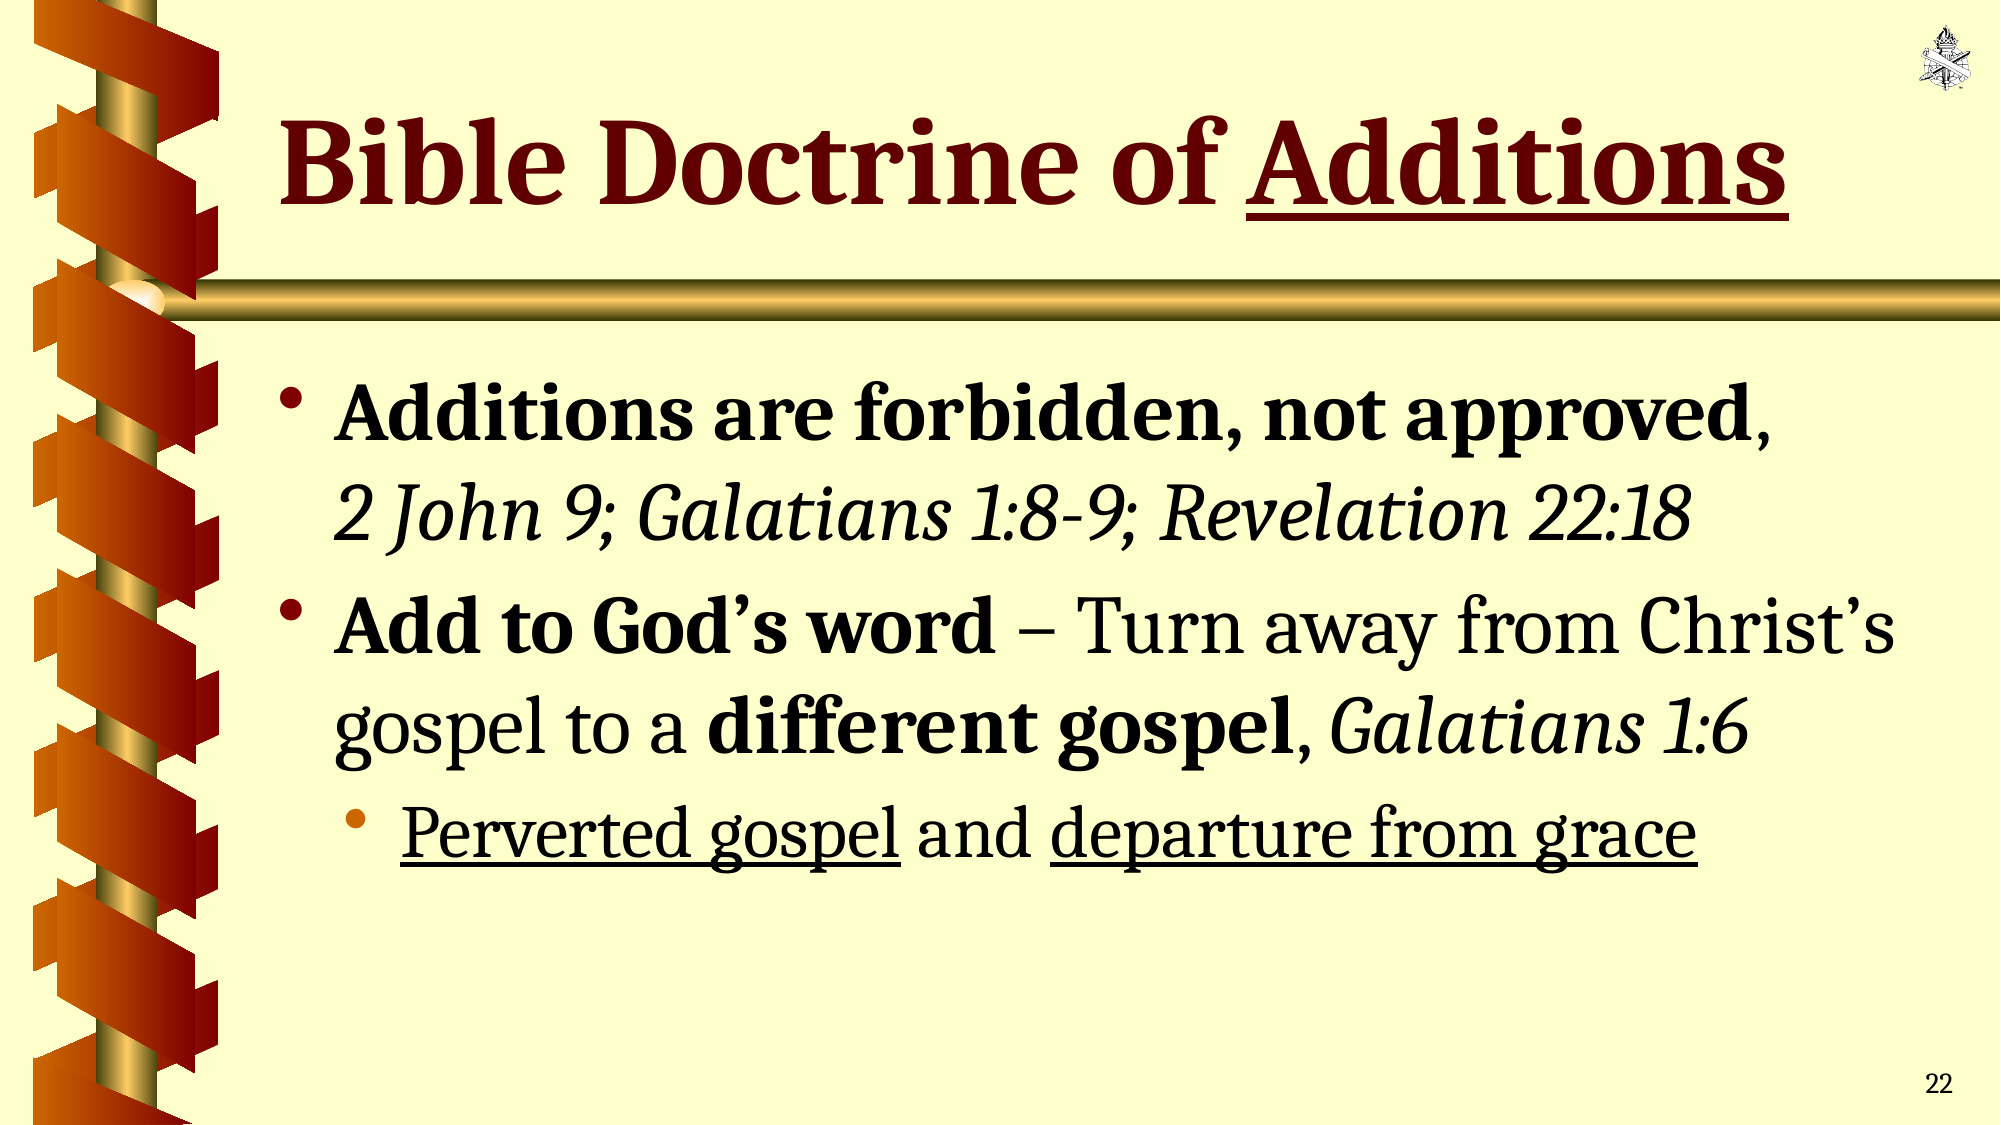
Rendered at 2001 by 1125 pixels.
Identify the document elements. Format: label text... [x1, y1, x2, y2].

slide_number 22 [1655, 1056, 1969, 1108]
picture [1918, 24, 1973, 92]
title Bible Doctrine of Additions [262, 68, 1863, 238]
list Additions are forbidden, not approved, 2 John 9; Galatians 1:8-9; Revelation 22:18 Add to God’s word – Turn away from Christ’s gospel to a different gospel, Galatians 1:6 Perverted gospel and departure from grace [262, 349, 1919, 1125]
